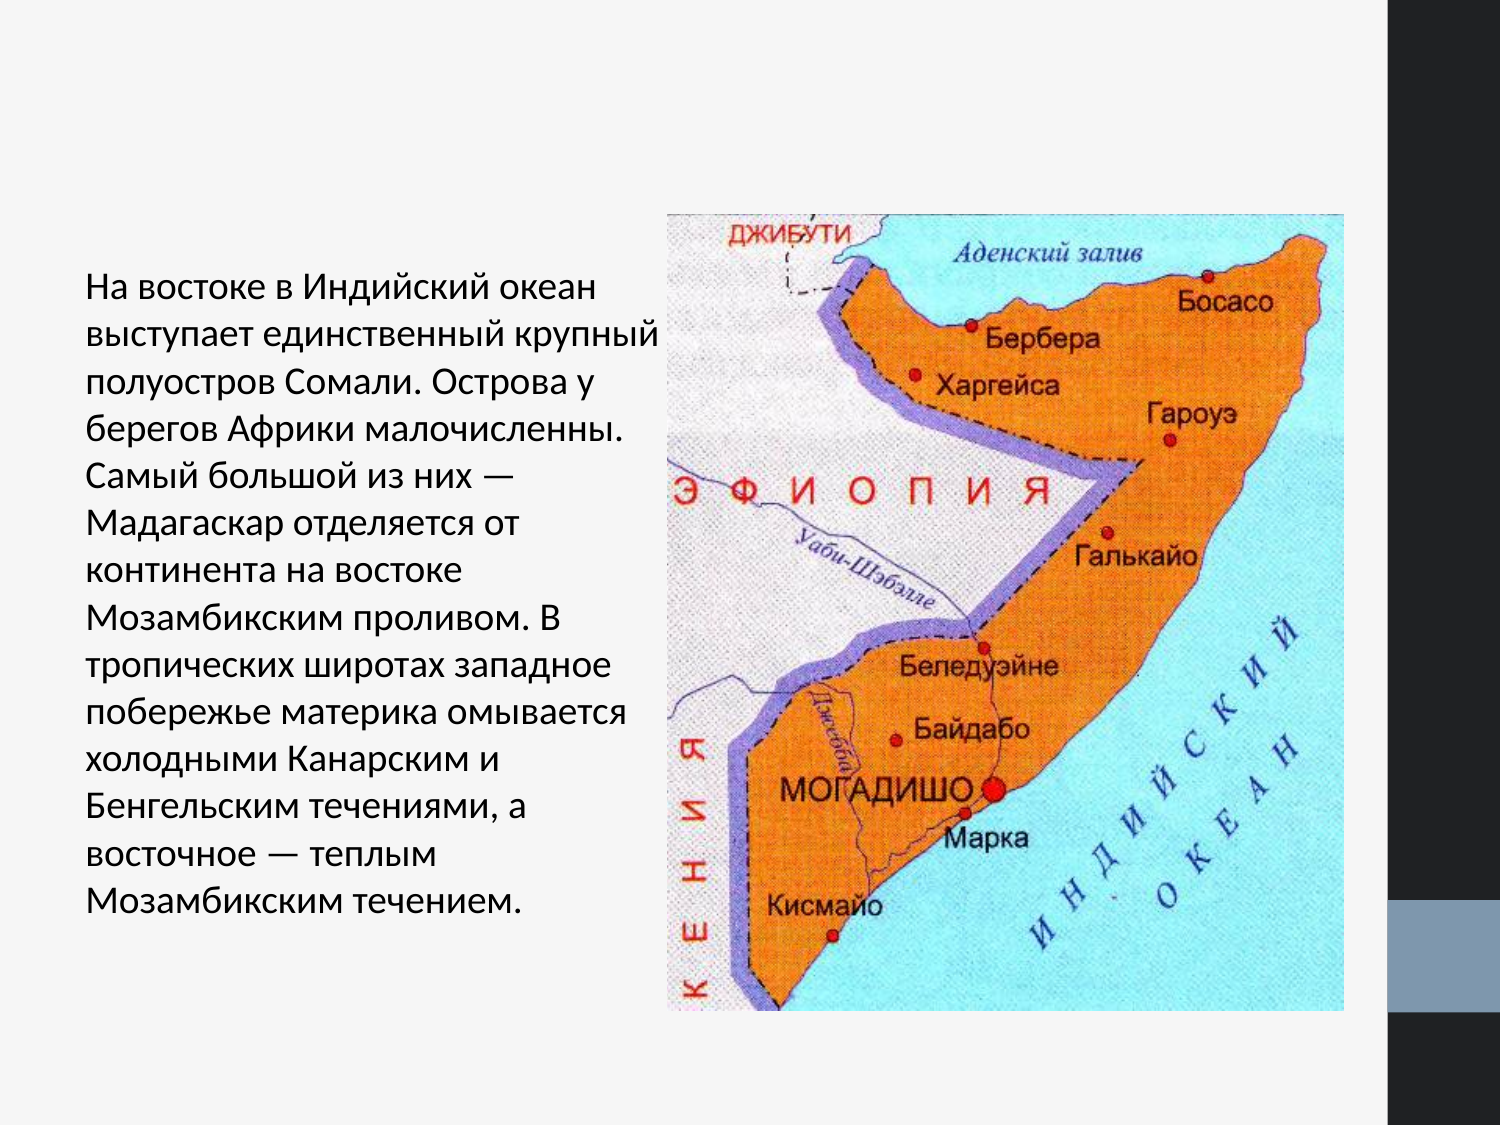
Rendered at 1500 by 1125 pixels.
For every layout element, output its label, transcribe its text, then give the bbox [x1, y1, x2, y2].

picture [666, 213, 1345, 1012]
list На востоке в Индийский океан выступает единственный крупный полуостров Сомали. Острова у берегов Африки малочисленны. Самый большой из них — Мадагаскар отделяется от континента на востоке Мозамбикским проливом. В тропических широтах западное побережье материка омывается холодными Канарским и Бенгельским течениями, а восточное — теплым Мозамбикским течением. [53, 252, 676, 1041]
